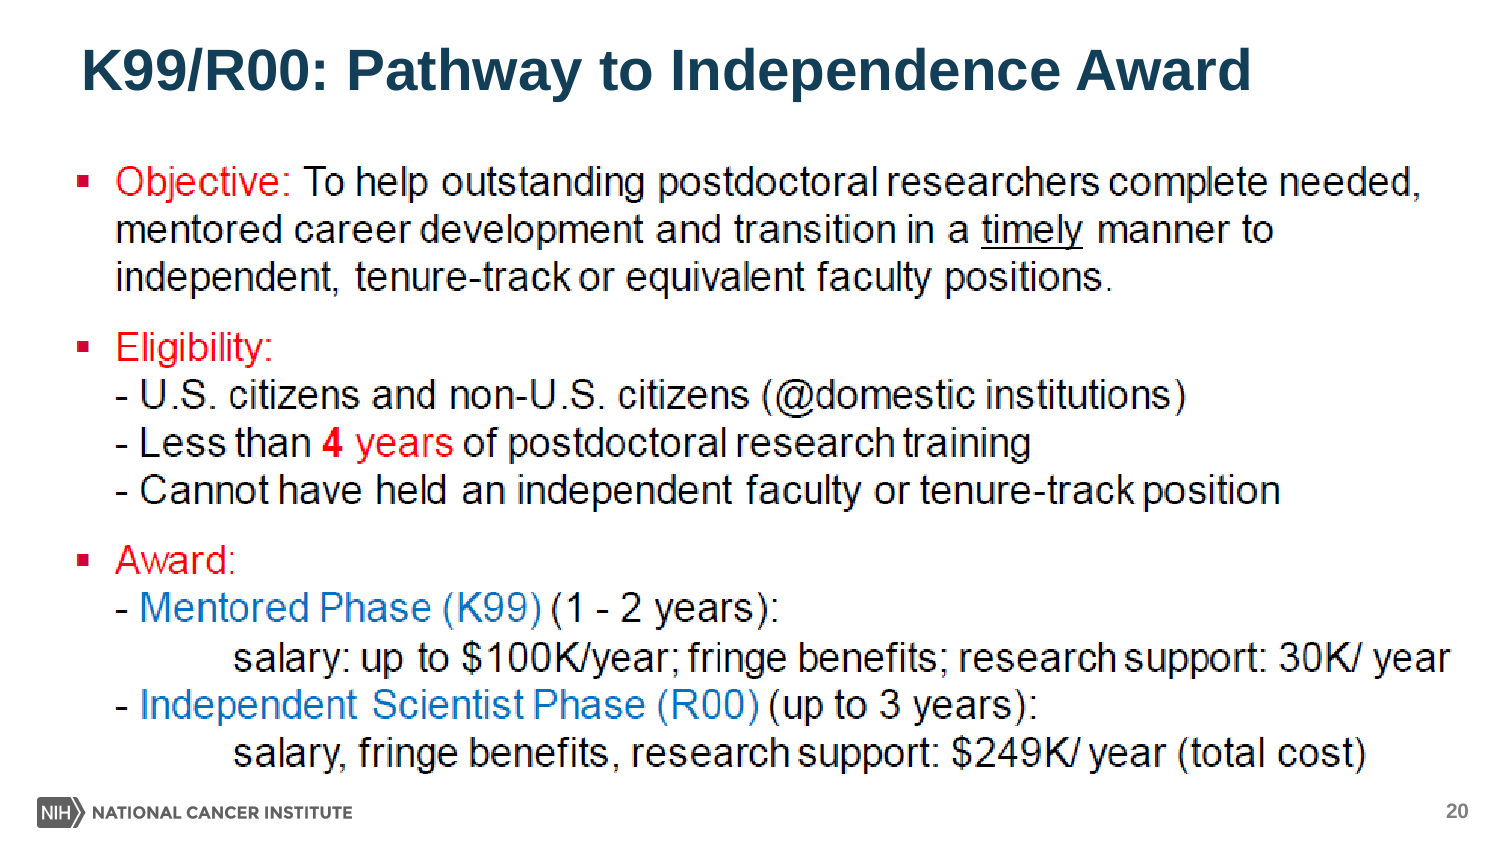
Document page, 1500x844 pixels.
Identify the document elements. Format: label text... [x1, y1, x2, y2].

title K99/R00: Pathway to Independence Award [81, 51, 1421, 104]
picture [37, 797, 352, 828]
picture [38, 121, 1499, 793]
